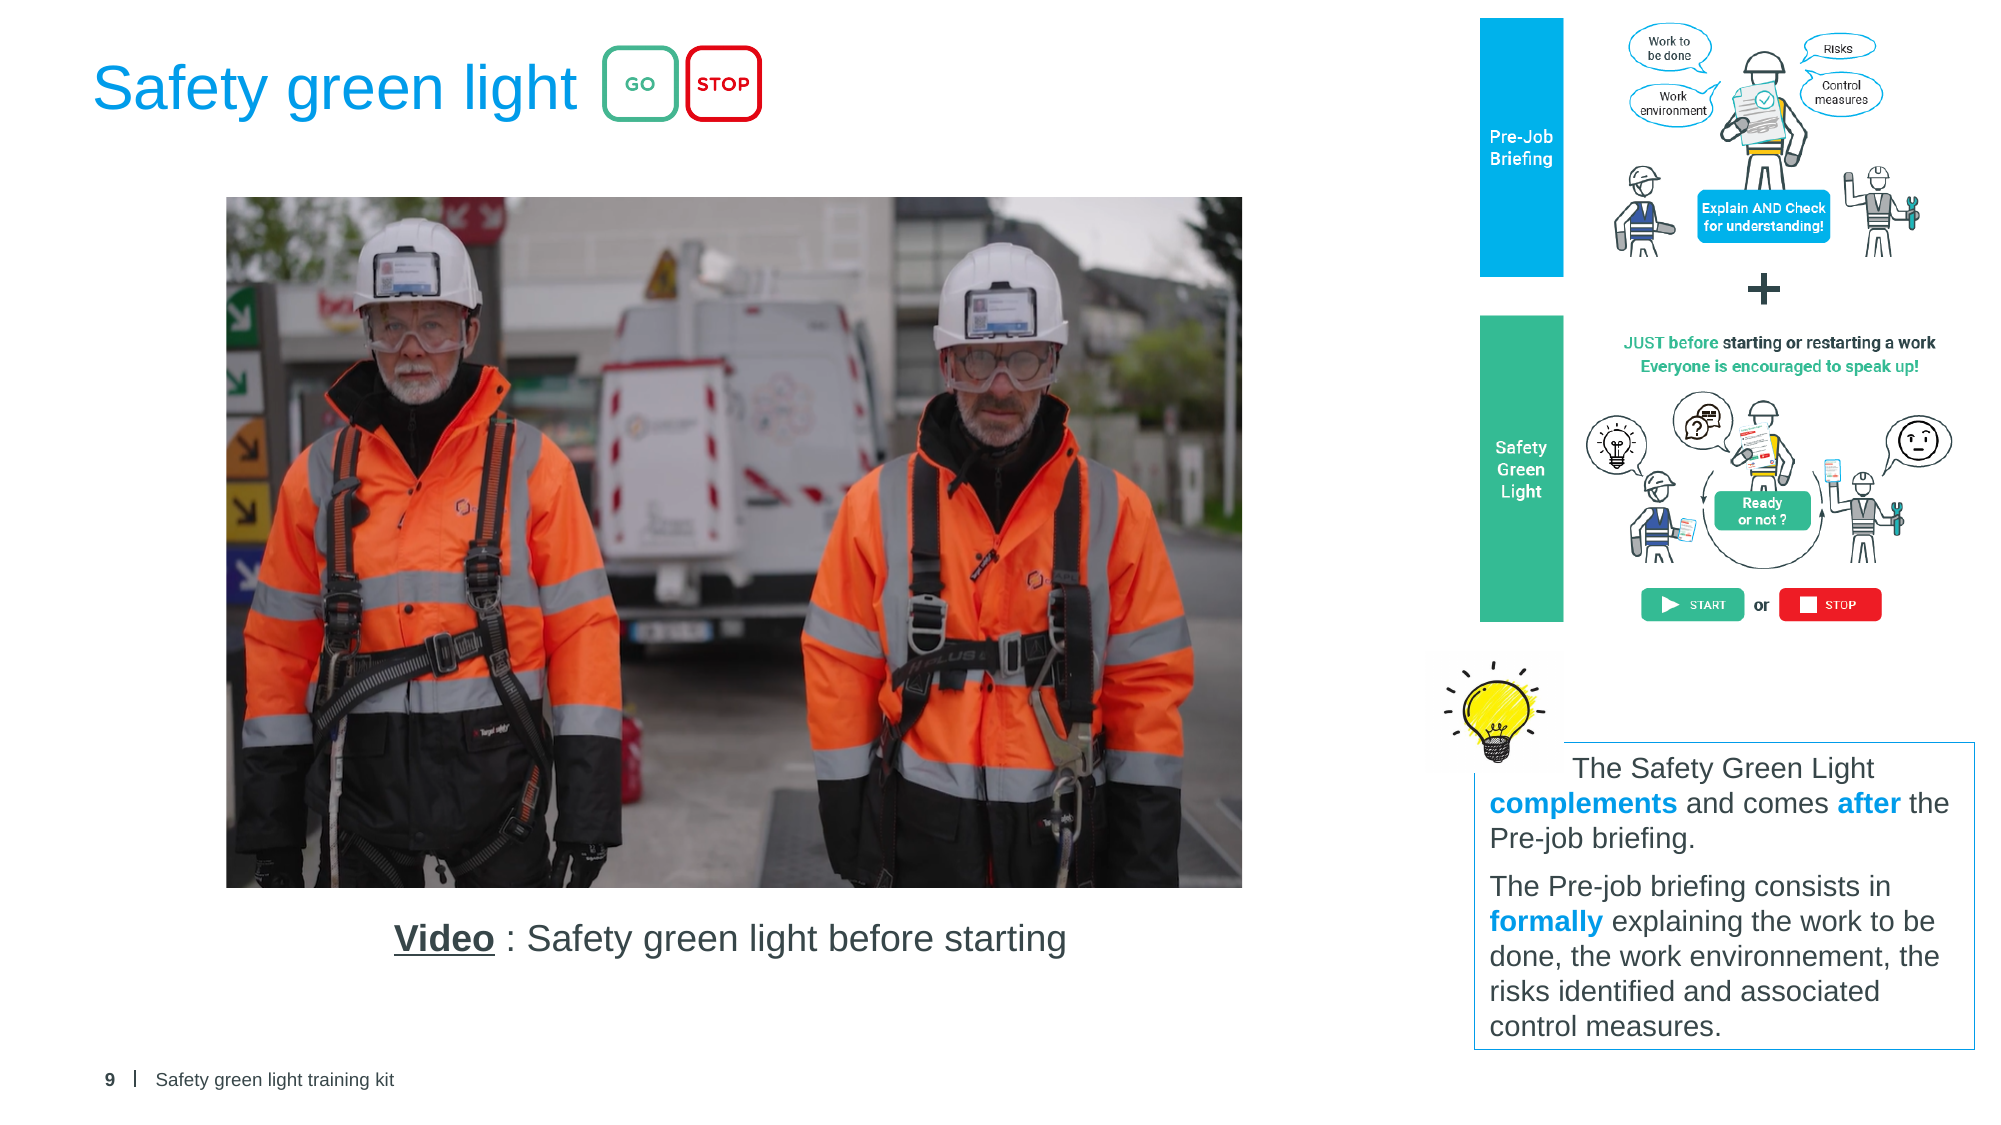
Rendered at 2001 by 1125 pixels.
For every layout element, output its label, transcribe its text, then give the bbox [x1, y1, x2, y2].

picture [1480, 18, 1958, 624]
text_box The Safety Green Light complements and comes after the Pre-job briefing. The Pre-job briefing consists in formally explaining the work to be done, the work environnement, the risks identified and associated control measures. [1474, 742, 1975, 1050]
picture [226, 197, 1243, 888]
footer Safety green light training kit [140, 1058, 732, 1100]
picture [1425, 651, 1564, 773]
text_box Video : Safety green light before starting [222, 906, 1239, 967]
title Safety green light [77, 39, 1480, 206]
slide_number 9 [35, 1058, 131, 1100]
picture [560, 42, 809, 126]
